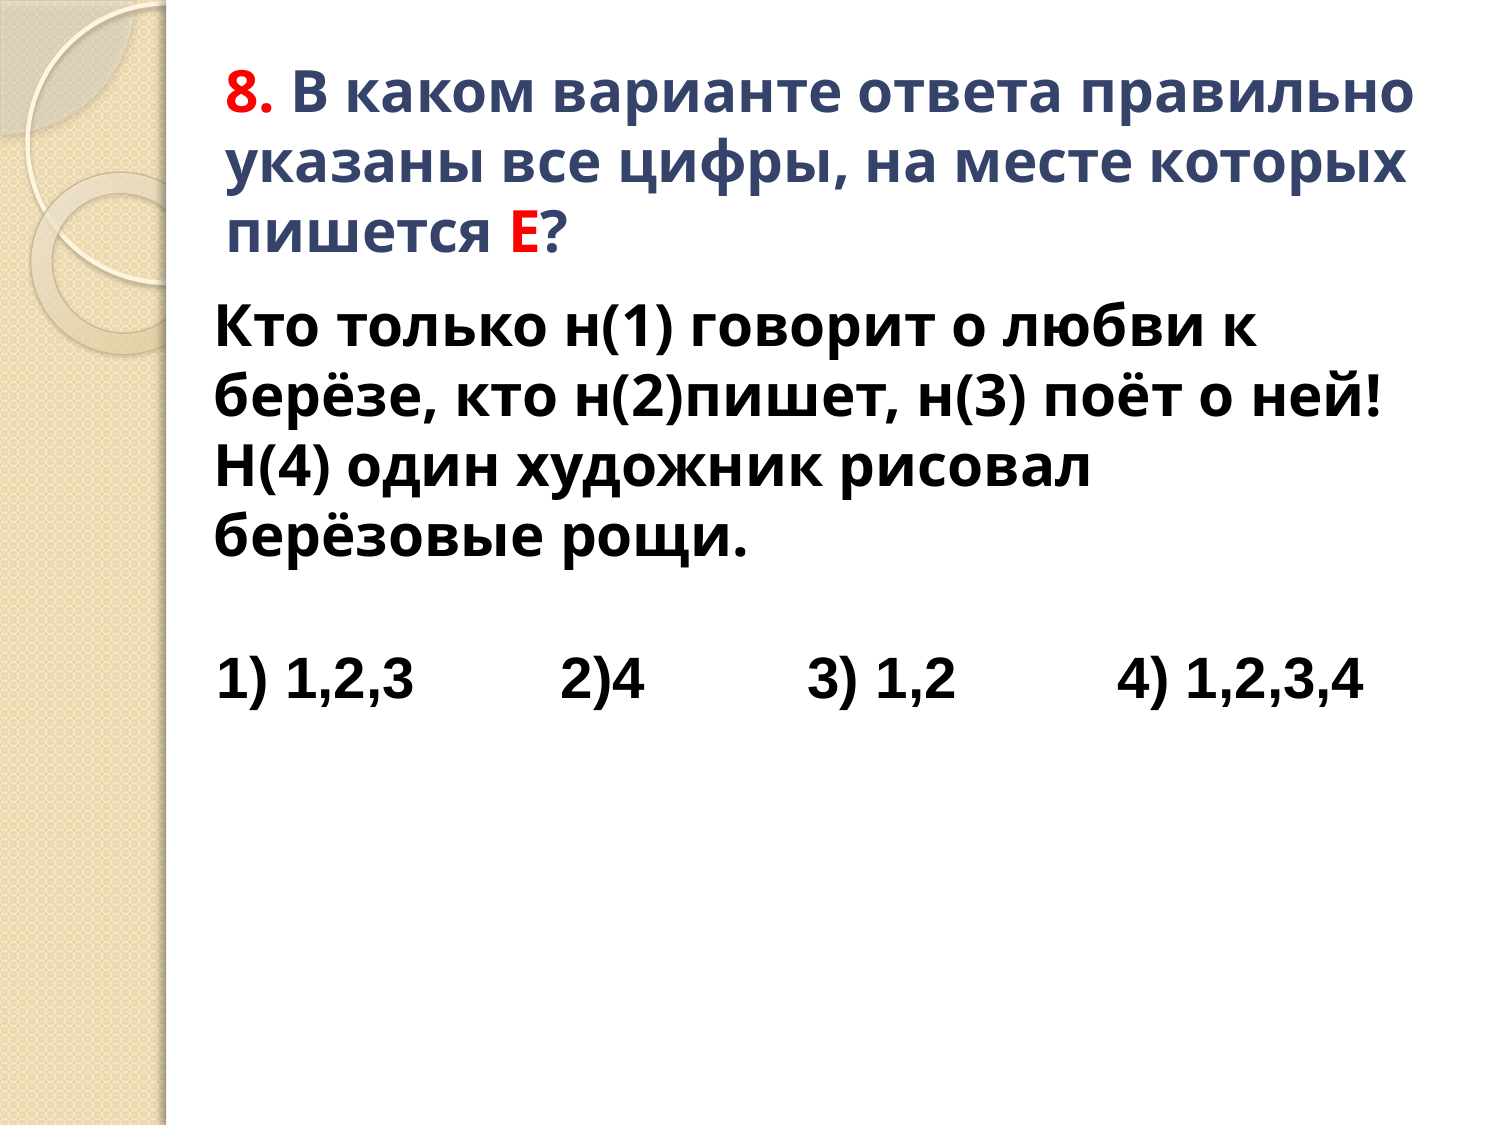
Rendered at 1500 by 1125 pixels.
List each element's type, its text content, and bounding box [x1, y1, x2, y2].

text_box 8. В каком варианте ответа правильно указаны все цифры, на месте которых пишется Е? [210, 46, 1477, 272]
text_box 4) 1,2,3,4 [1102, 632, 1380, 718]
text_box Кто только н(1) говорит о любви к берёзе, кто н(2)пишет, н(3) поёт о ней! Н(4) один художник рисовал берёзовые рощи. [199, 281, 1454, 576]
text_box 1) 1,2,3 2)4 3) 1,2 [202, 632, 973, 718]
